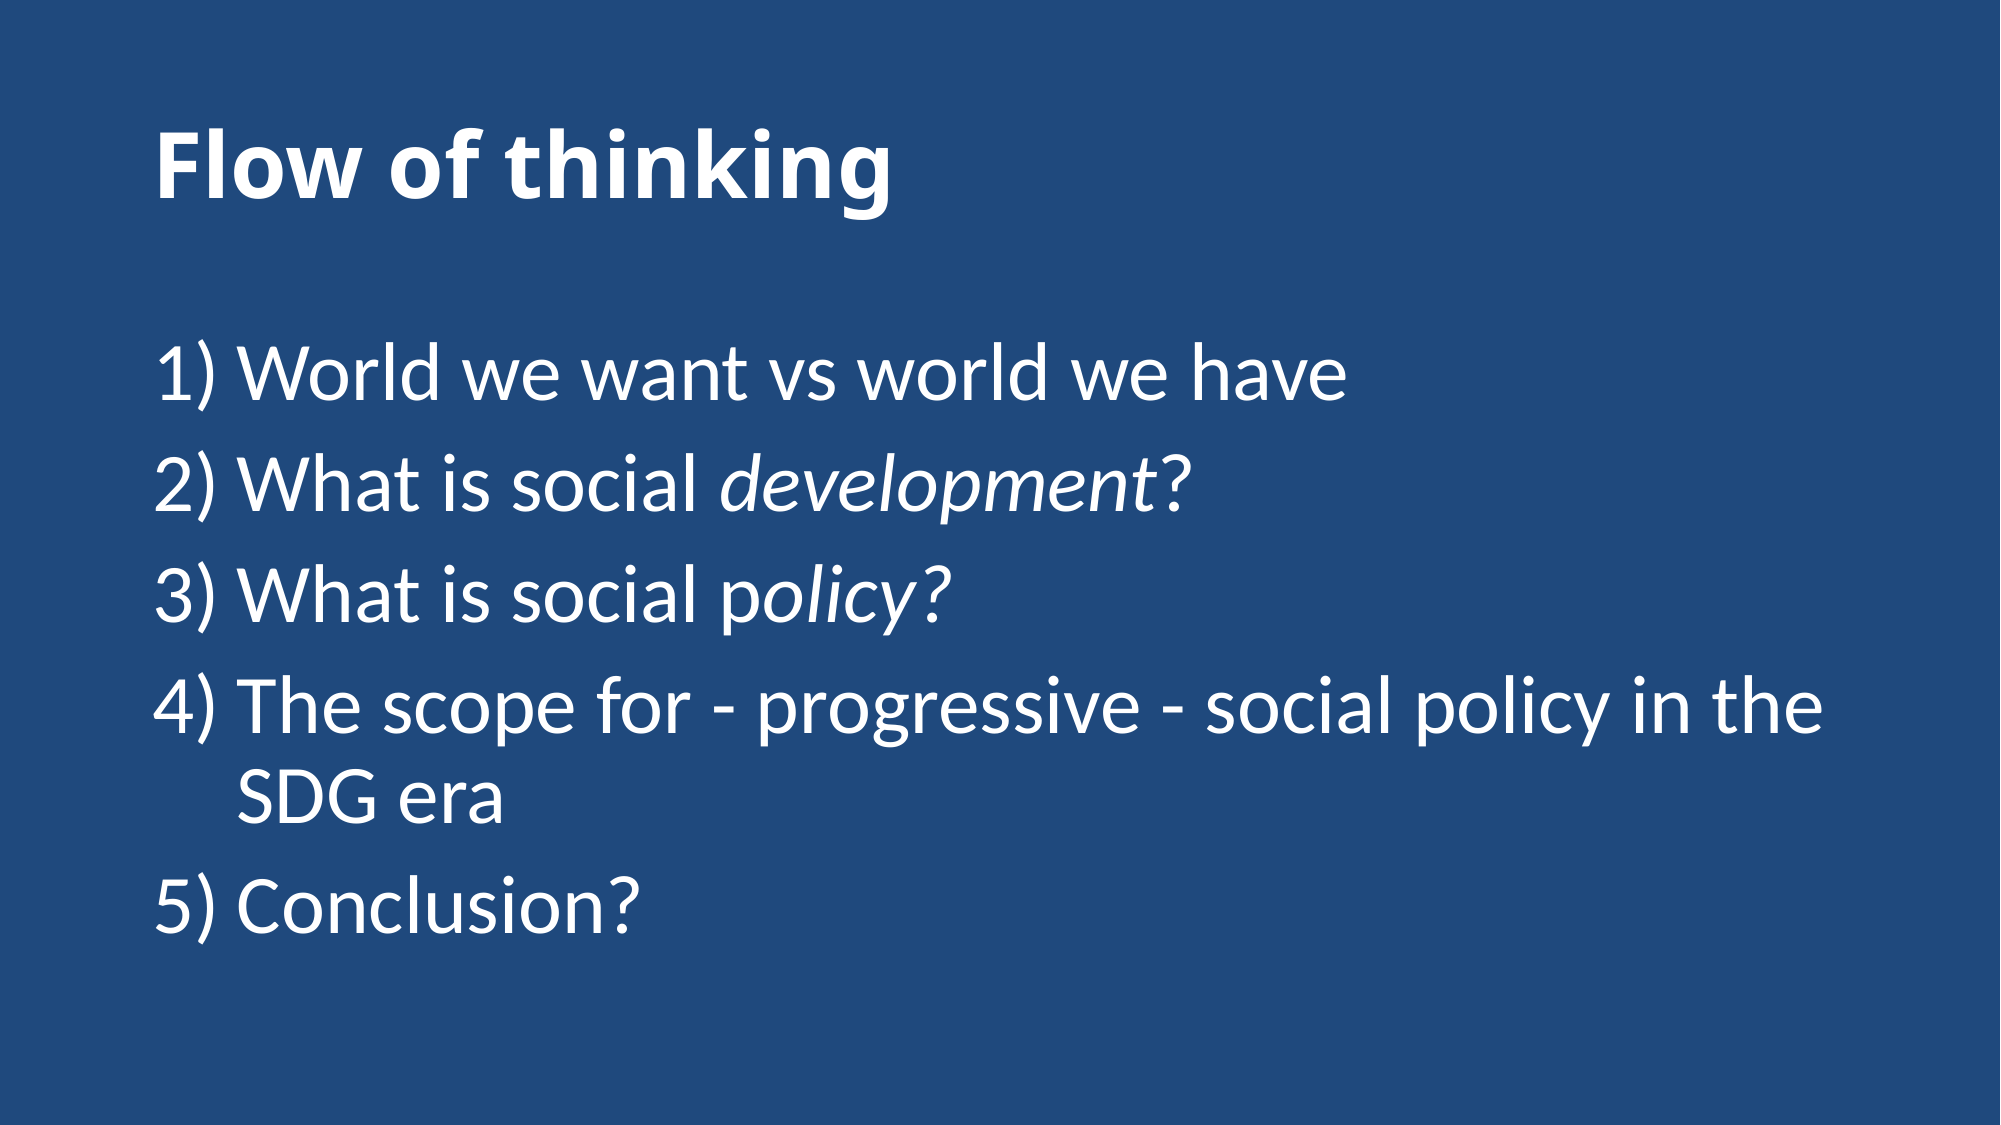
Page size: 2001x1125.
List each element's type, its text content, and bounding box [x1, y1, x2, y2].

title Flow of thinking [137, 59, 1863, 278]
list World we want vs world we have What is social development? What is social policy? The scope for - progressive - social policy in the SDG era Conclusion? [137, 321, 1863, 1014]
